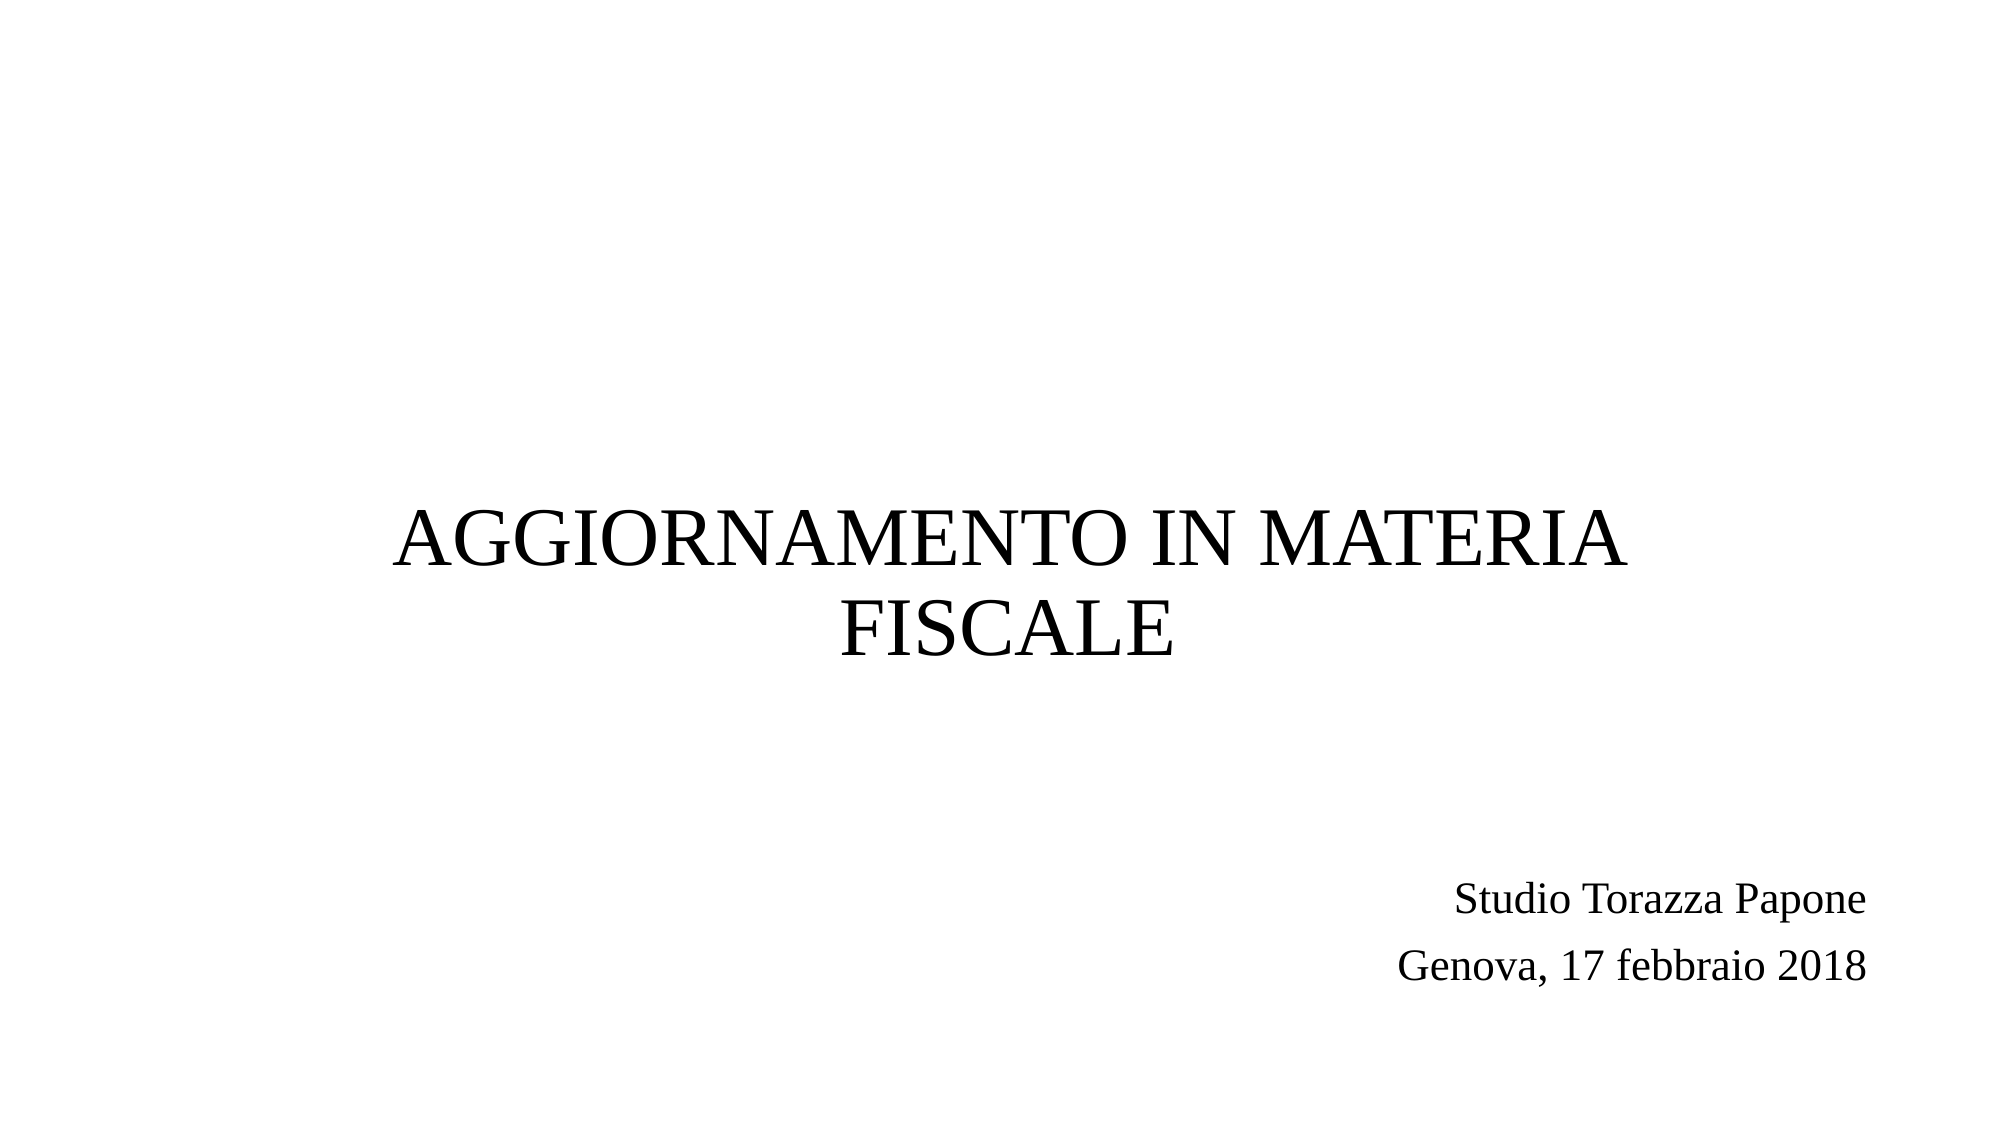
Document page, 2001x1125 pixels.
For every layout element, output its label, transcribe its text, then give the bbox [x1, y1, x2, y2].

subtitle Studio Torazza Papone Genova, 17 febbraio 2018 [382, 727, 1883, 999]
title AGGIORNAMENTO IN MATERIA FISCALE [258, 289, 1759, 682]
